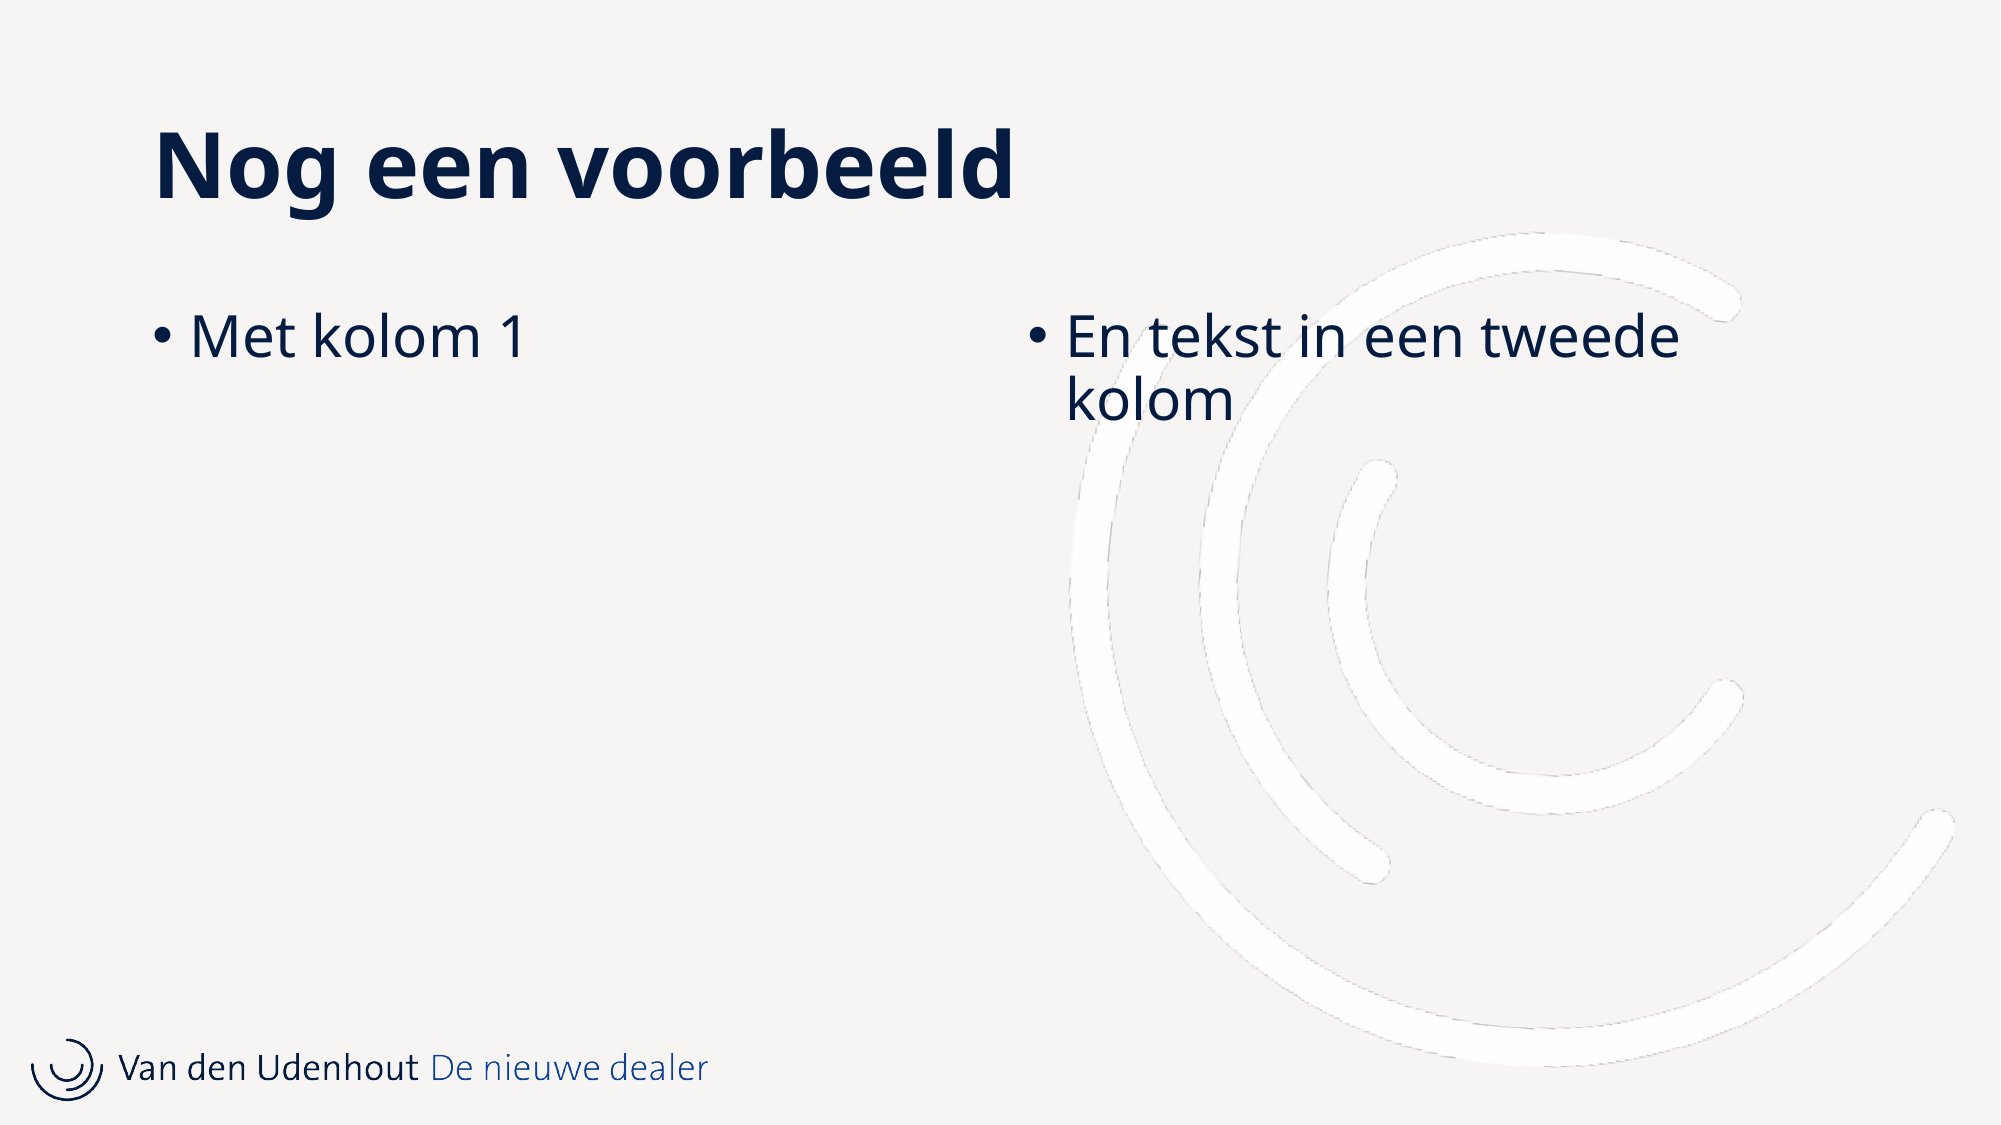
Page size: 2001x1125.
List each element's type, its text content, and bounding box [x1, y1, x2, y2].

title Nog een voorbeeld [137, 59, 1863, 278]
list Met kolom 1 [137, 299, 988, 1014]
list En tekst in een tweede kolom [1012, 299, 1863, 1014]
picture [0, 942, 731, 1125]
picture [1026, 264, 2001, 1105]
